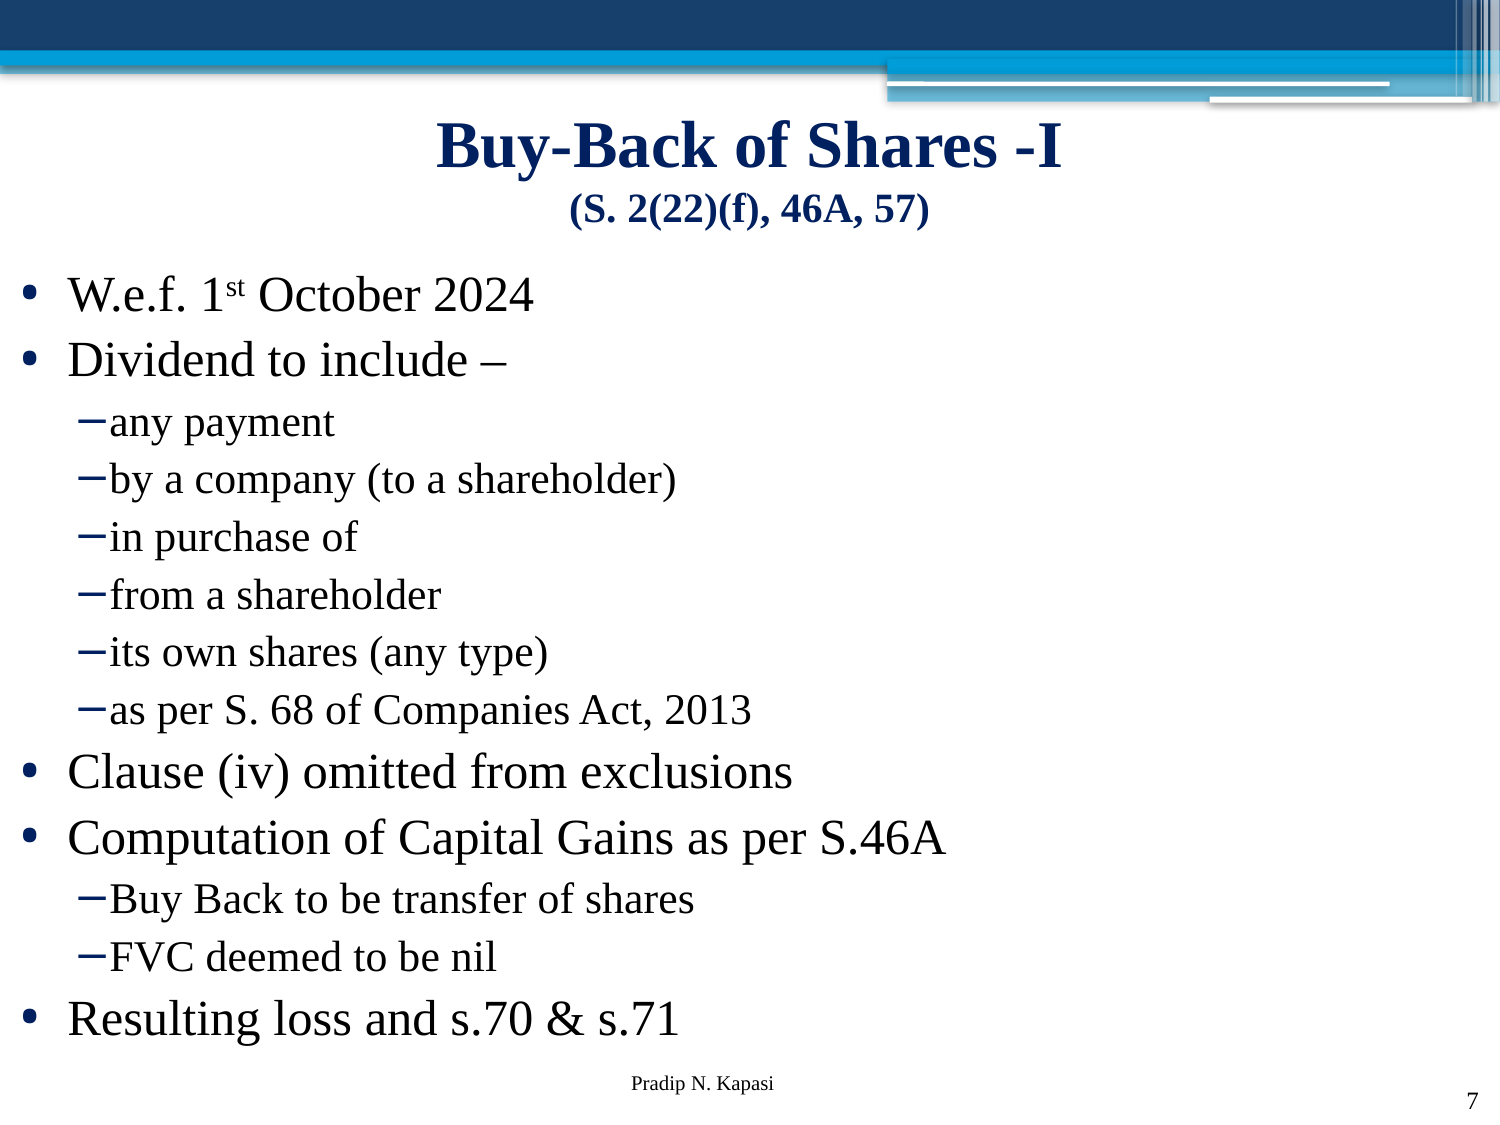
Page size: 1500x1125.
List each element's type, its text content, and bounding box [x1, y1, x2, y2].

slide_number 7 [1368, 1061, 1494, 1122]
footer Pradip N. Kapasi Chartered Accountant [615, 1062, 885, 1121]
title Buy-Back of Shares -I (S. 2(22)(f), 46A, 57) [0, 78, 1500, 253]
list W.e.f. 1st October 2024 Dividend to include – any payment by a company (to a shareholder) in purchase of from a shareholder its own shares (any type) as per S. 68 of Companies Act, 2013 Clause (iv) omitted from exclusions Computation of Capital Gains as per S.46A Buy Back to be transfer of shares FVC deemed to be nil Resulting loss and s.70 & s.71 [0, 253, 1500, 1063]
